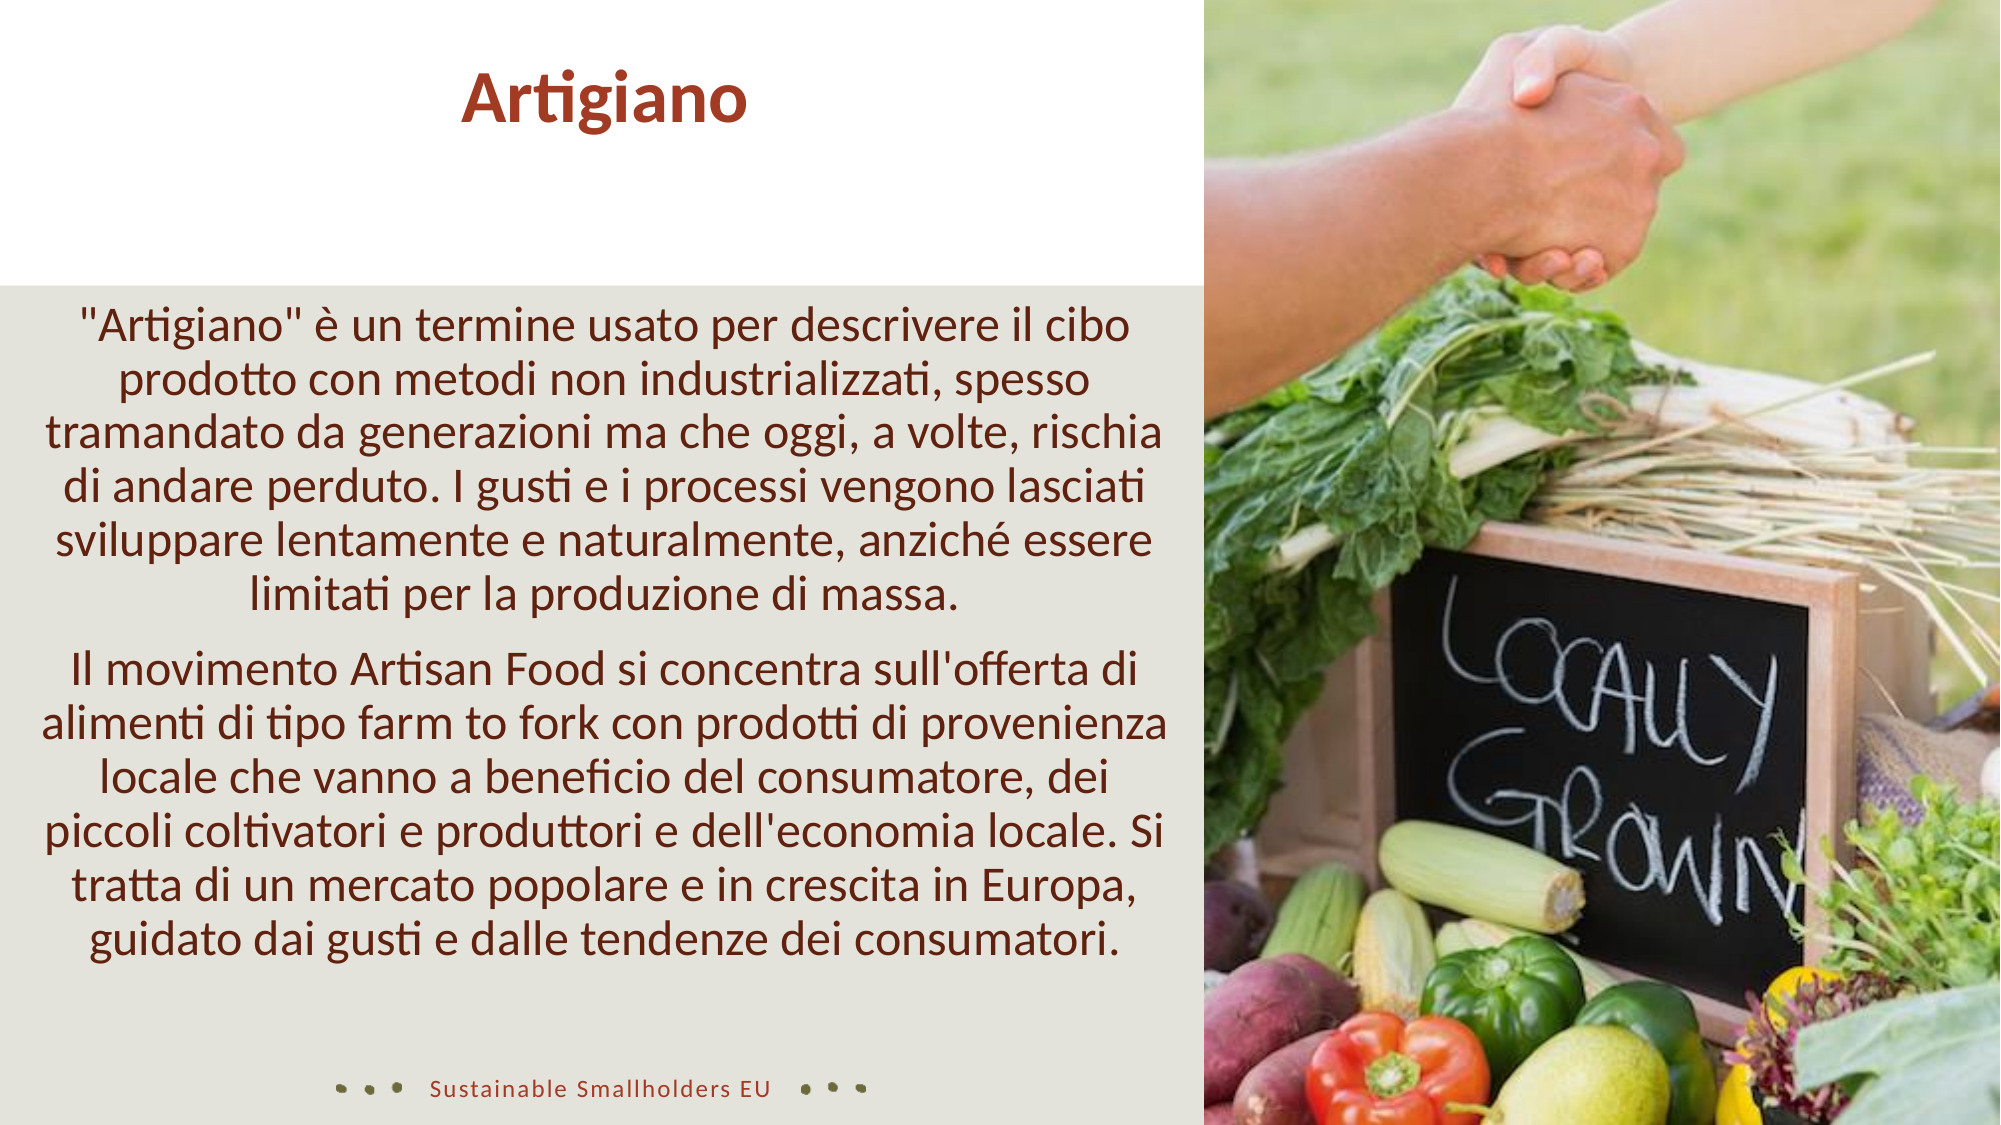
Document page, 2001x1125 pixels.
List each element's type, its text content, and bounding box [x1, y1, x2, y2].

picture [797, 1052, 870, 1125]
list Artigiano [73, 50, 1137, 250]
picture [332, 1052, 406, 1125]
list "Artigiano" è un termine usato per descrivere il cibo prodotto con metodi non industrializzati, spesso tramandato da generazioni ma che oggi, a volte, rischia di andare perduto. I gusti e i processi vengono lasciati sviluppare lentamente e naturalmente, anziché essere limitati per la produzione di massa. Il movimento Artisan Food si concentra sull'offerta di alimenti di tipo farm to fork con prodotti di provenienza locale che vanno a beneficio del consumatore, dei piccoli coltivatori e produttori e dell'economia locale. Si tratta di un mercato popolare e in crescita in Europa, guidato dai gusti e dalle tendenze dei consumatori. [19, 290, 1191, 977]
picture [1204, 0, 2000, 1125]
